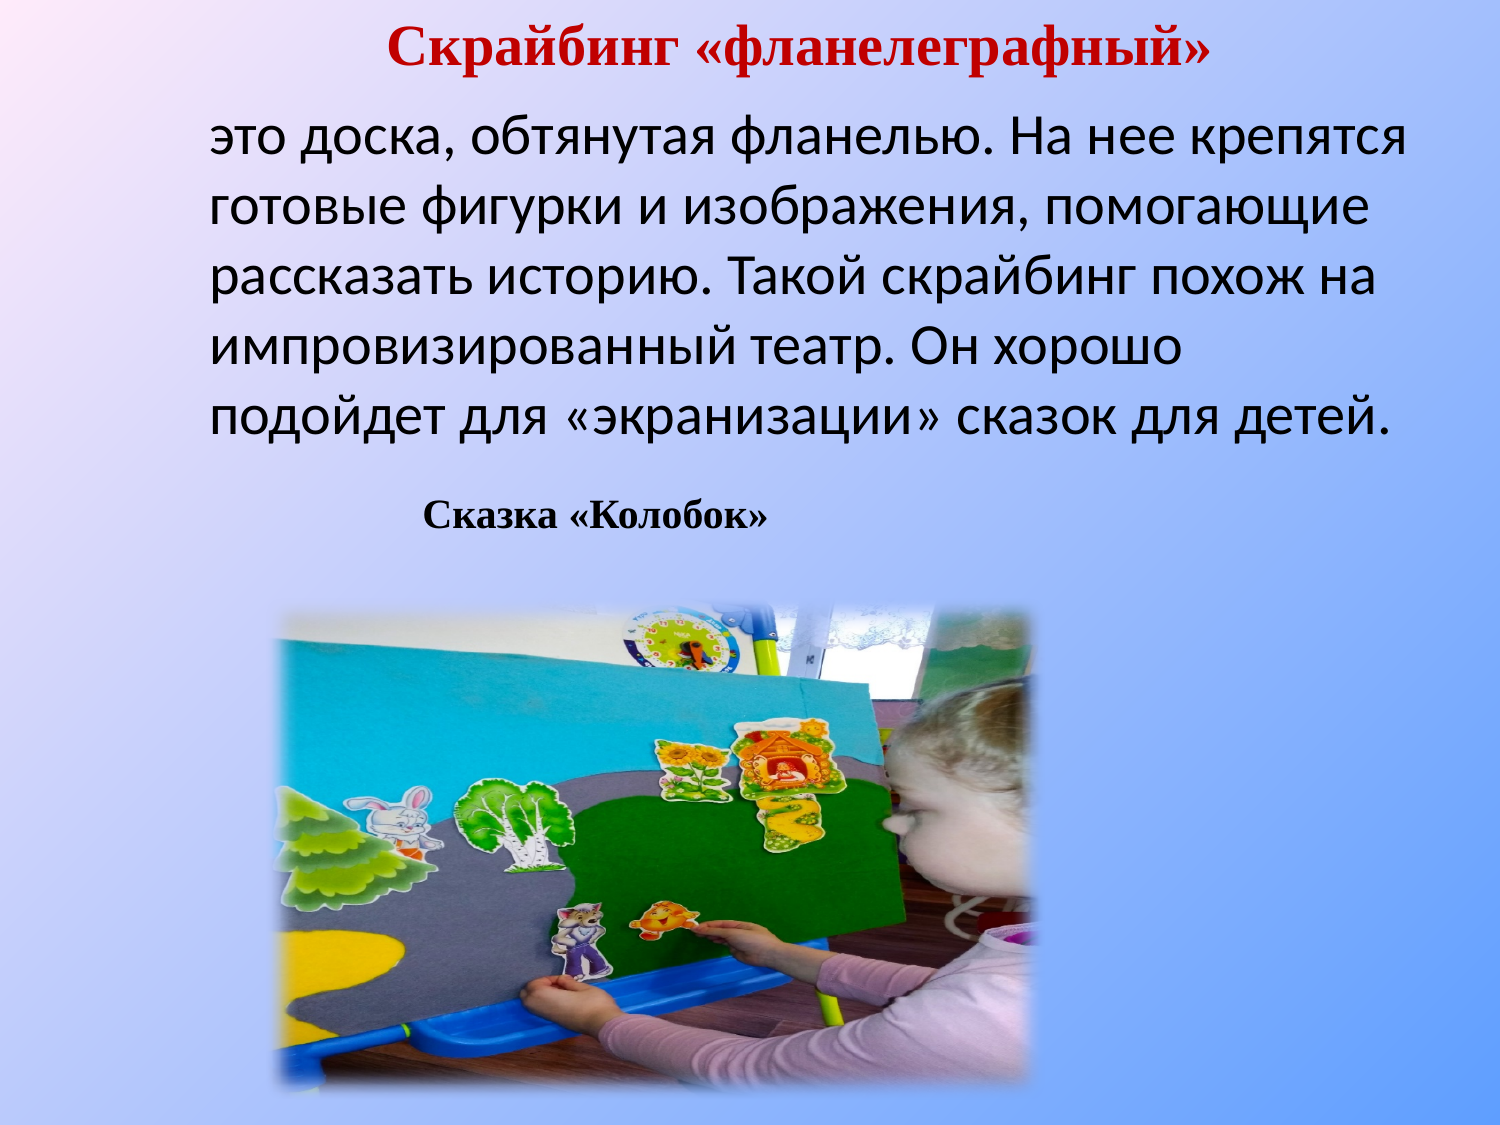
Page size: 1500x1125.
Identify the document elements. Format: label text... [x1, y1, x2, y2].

text_box Сказка «Колобок» [407, 479, 1081, 545]
text_box это доска, обтянутая фланелью. На нее крепятся готовые фигурки и изображения, помогающие рассказать историю. Такой скрайбинг похож на импровизированный театр. Он хорошо подойдет для «экранизации» сказок для детей. [194, 88, 1447, 454]
text_box Скрайбинг «фланелеграфный» [371, 0, 1341, 85]
picture [265, 597, 1046, 1100]
